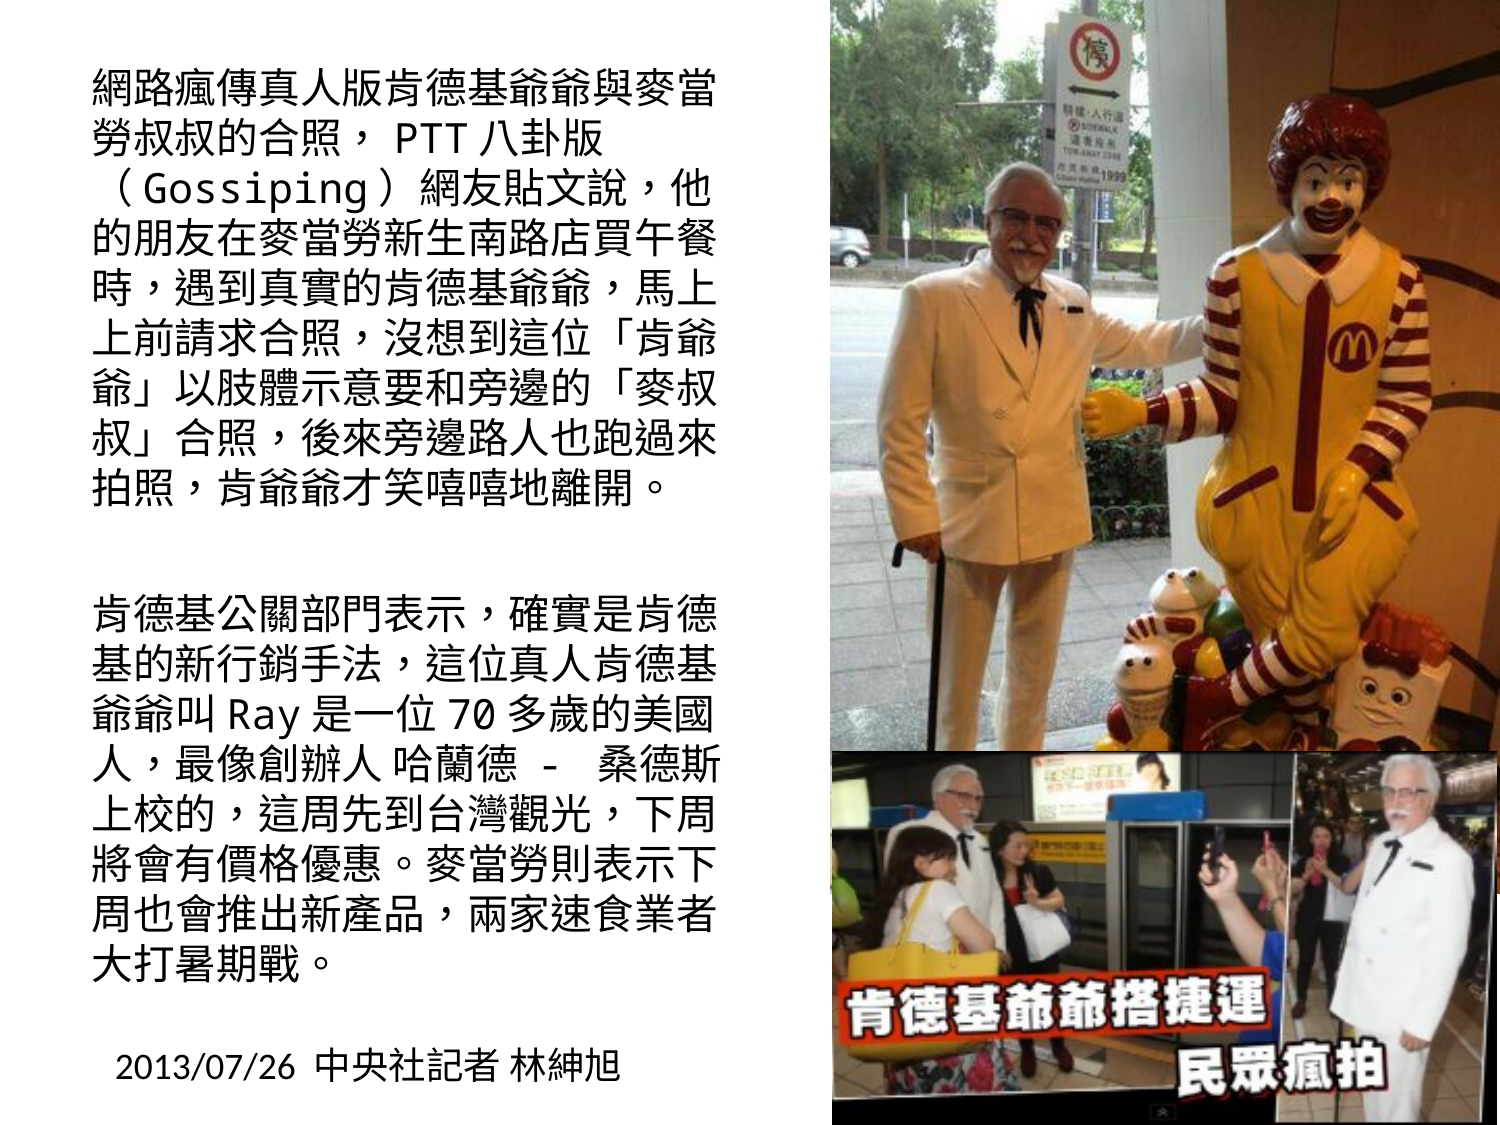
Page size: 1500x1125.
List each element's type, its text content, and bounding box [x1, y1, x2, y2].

text_box 2013/07/26 中央社記者 林紳旭 [100, 1034, 668, 1095]
text_box 肯德基公關部門表示，確實是肯德基的新行銷手法，這位真人肯德基爺爺叫Ray是一位70多歲的美國人，最像創辦人 哈蘭德 - 桑德斯上校的，這周先到台灣觀光，下周將會有價格優惠。麥當勞則表示下周也會推出新產品，兩家速食業者大打暑期戰。 [76, 580, 762, 996]
text_box 網路瘋傳真人版肯德基爺爺與麥當勞叔叔的合照，PTT八卦版（Gossiping）網友貼文說，他的朋友在麥當勞新生南路店買午餐時，遇到真實的肯德基爺爺，馬上上前請求合照，沒想到這位「肯爺爺」以肢體示意要和旁邊的「麥叔叔」合照，後來旁邊路人也跑過來拍照，肯爺爺才笑嘻嘻地離開。 [76, 54, 762, 520]
picture [829, 0, 1500, 1125]
